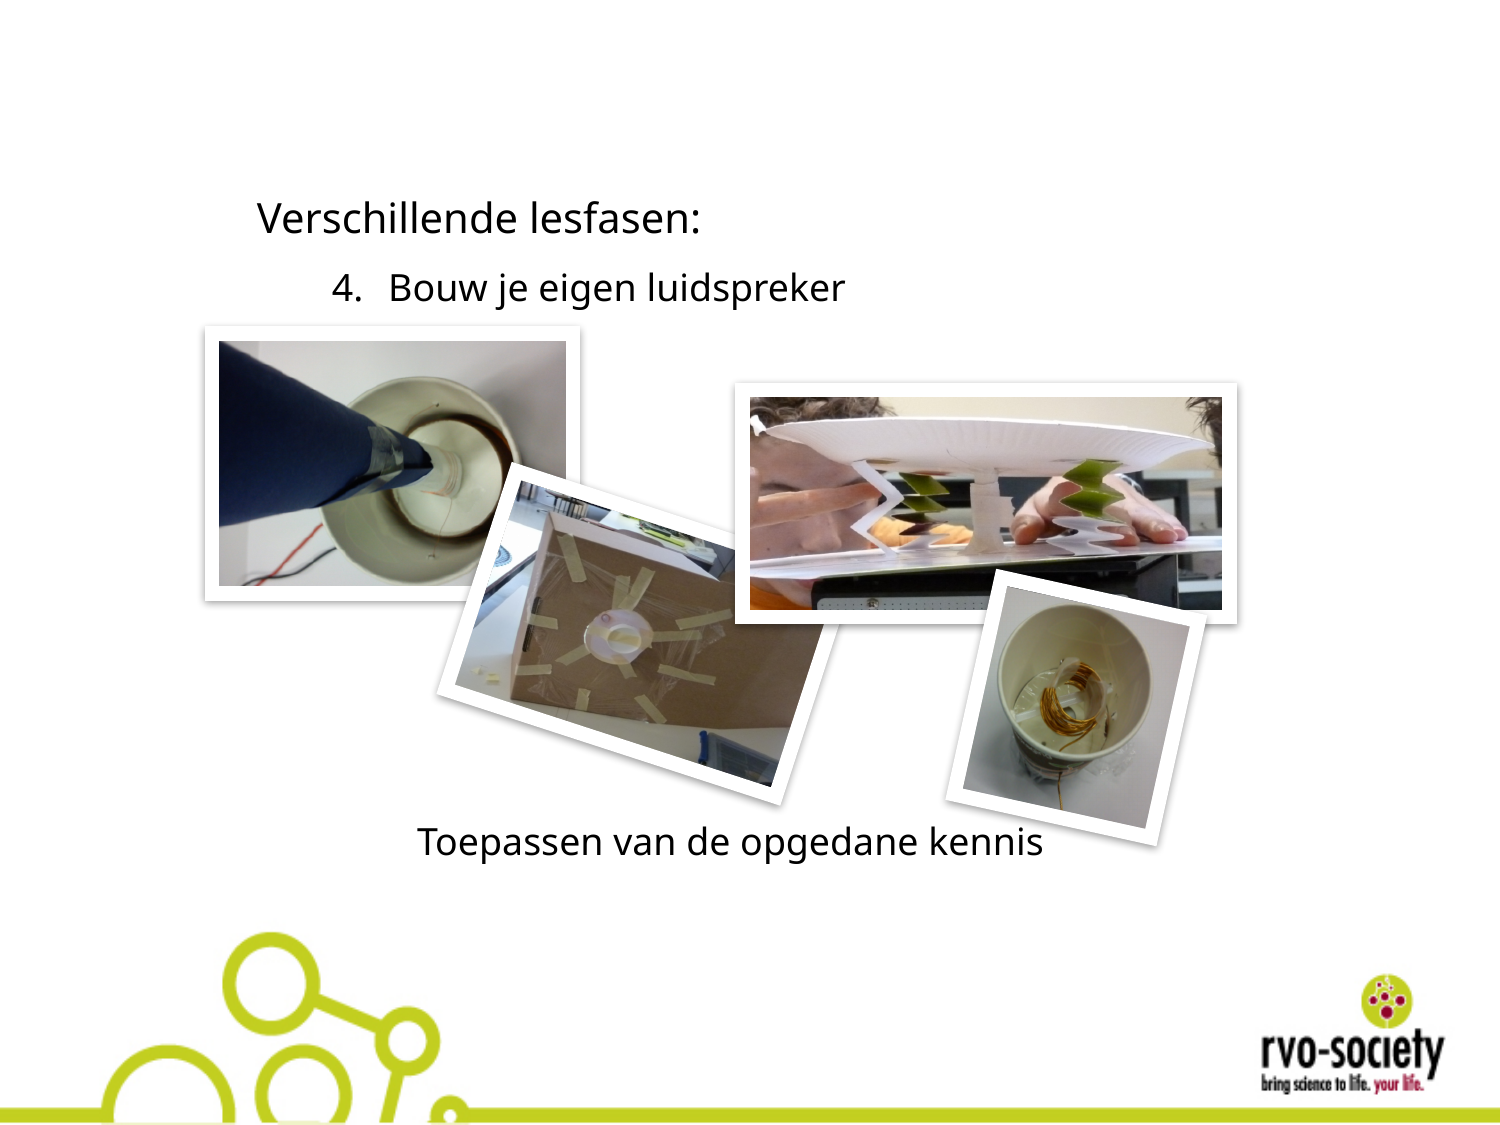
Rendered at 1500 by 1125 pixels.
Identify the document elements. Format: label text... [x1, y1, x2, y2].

picture [0, 0, 1500, 1125]
text_box Verschillende lesfasen: Bouw je eigen luidspreker [242, 184, 1306, 385]
text_box Toepassen van de opgedane kennis [402, 810, 1060, 871]
